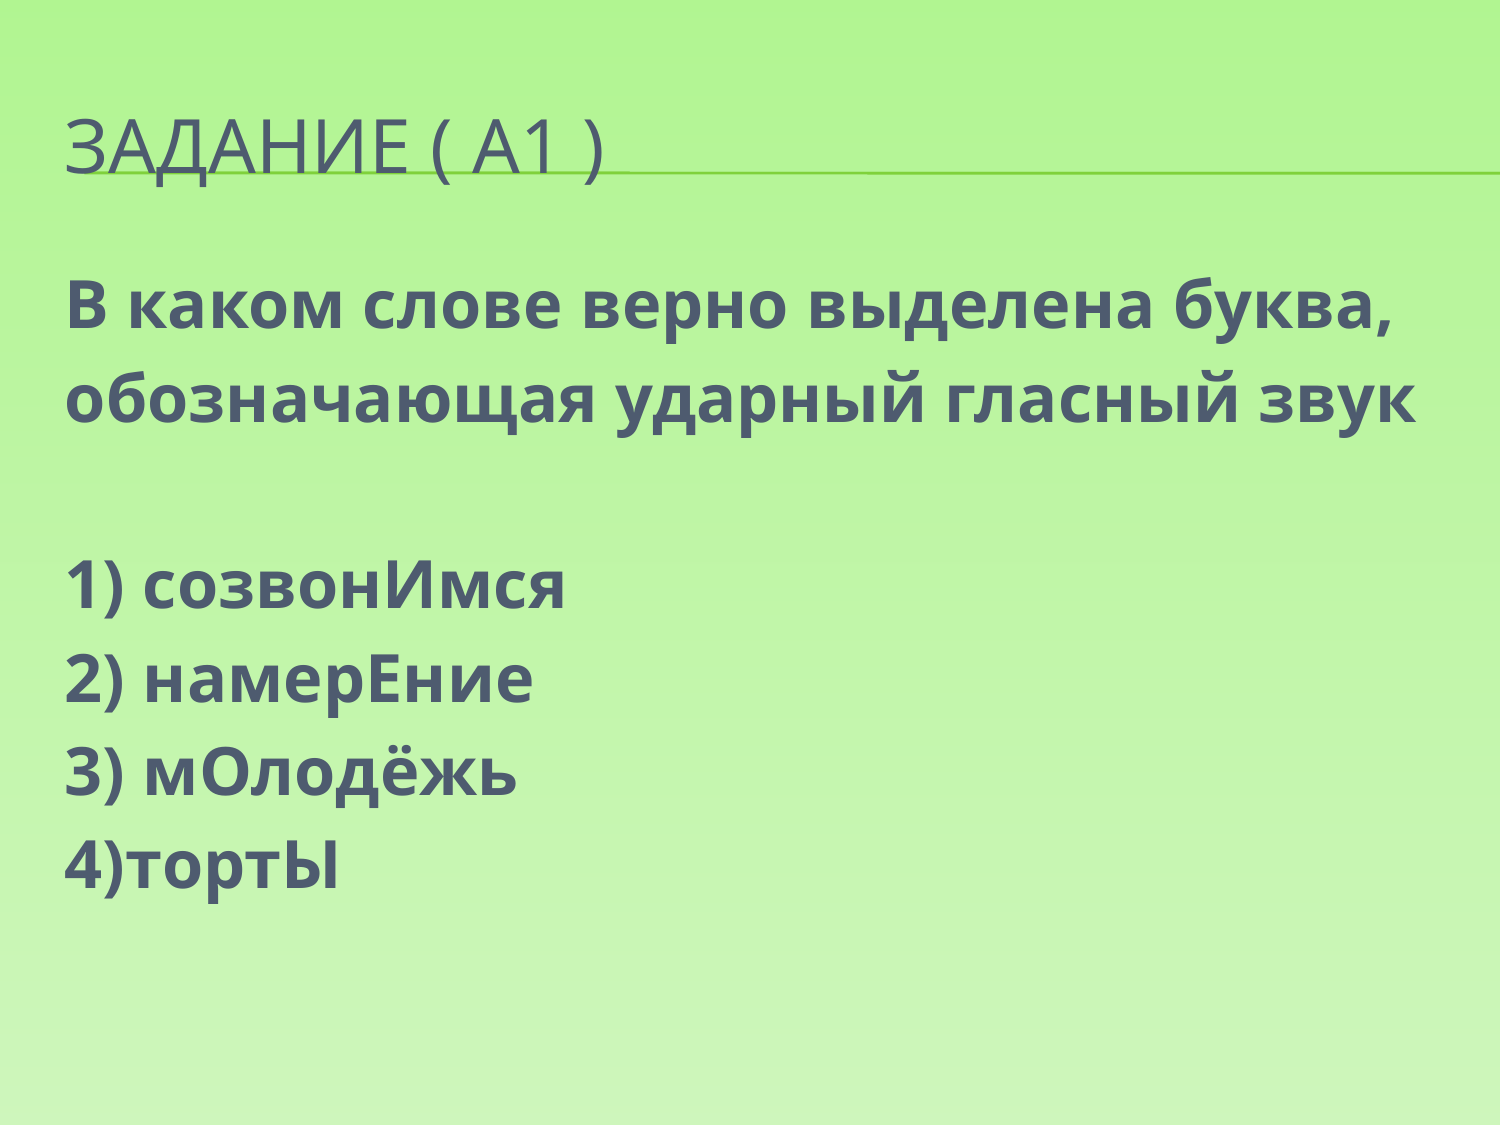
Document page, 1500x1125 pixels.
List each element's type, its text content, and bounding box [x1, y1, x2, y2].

title Задание ( А1 ) [50, 75, 1475, 213]
list В каком слове верно выделена буква, обозначающая ударный гласный звук 1) созвонИмся 2) намерЕние 3) мОлодёжь 4)тортЫ [50, 254, 1475, 998]
